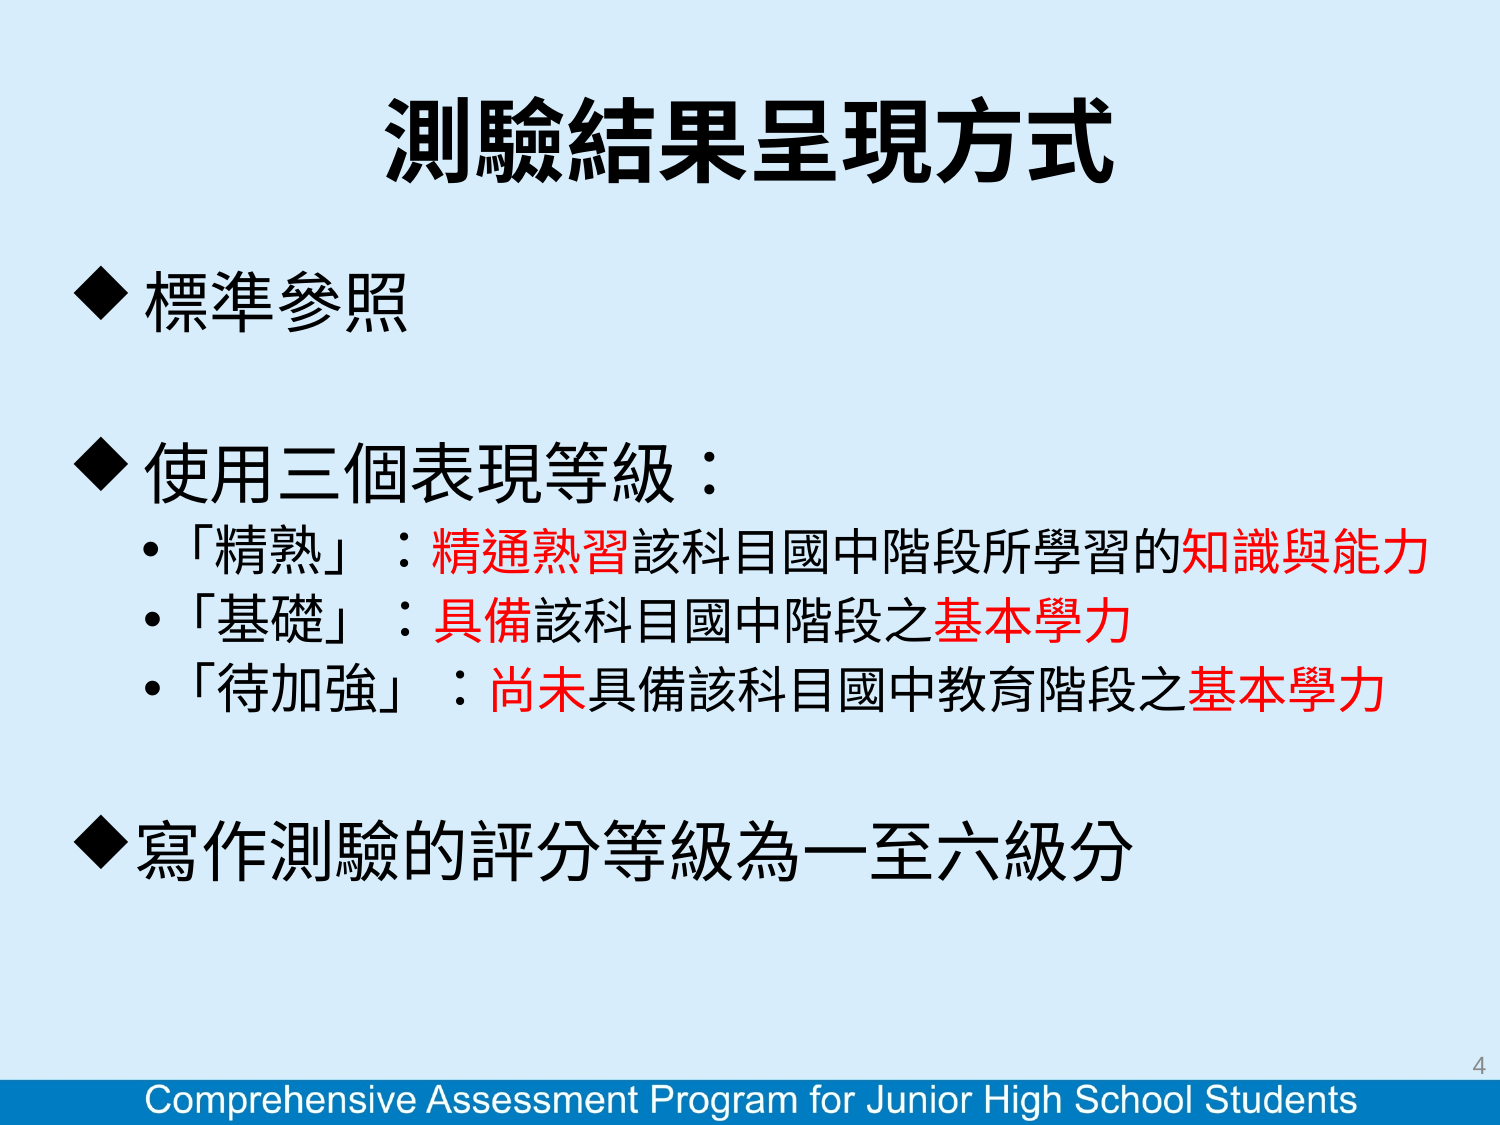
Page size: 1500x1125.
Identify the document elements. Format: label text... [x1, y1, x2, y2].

slide_number 4 [1151, 1034, 1500, 1094]
list 標準參照 使用三個表現等級： 「精熟」：精通熟習該科目國中階段所學習的知識與能力 「基礎」：具備該科目國中階段之基本學力 「待加強」：尚未具備該科目國中教育階段之基本學力 寫作測驗的評分等級為一至六級分 [52, 262, 1479, 1048]
title 測驗結果呈現方式 [74, 44, 1426, 233]
picture [0, 0, 1500, 1125]
